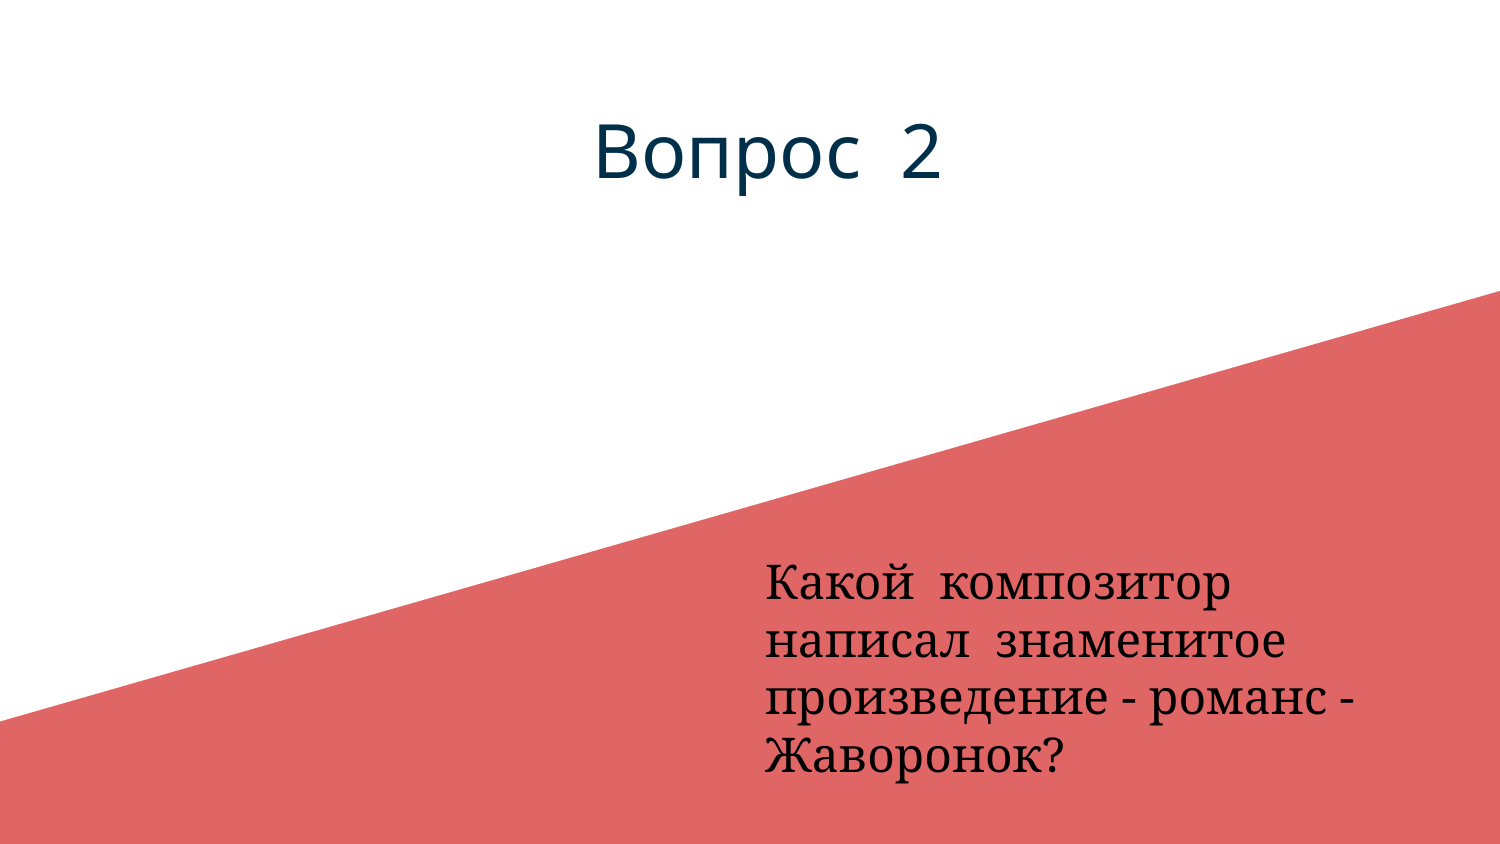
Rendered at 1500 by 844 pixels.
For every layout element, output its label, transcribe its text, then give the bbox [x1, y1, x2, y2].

subtitle Какой композитор написал знаменитое произведение - романс - Жаворонок? [750, 536, 1446, 658]
title Вопрос 2 [51, 88, 1449, 299]
